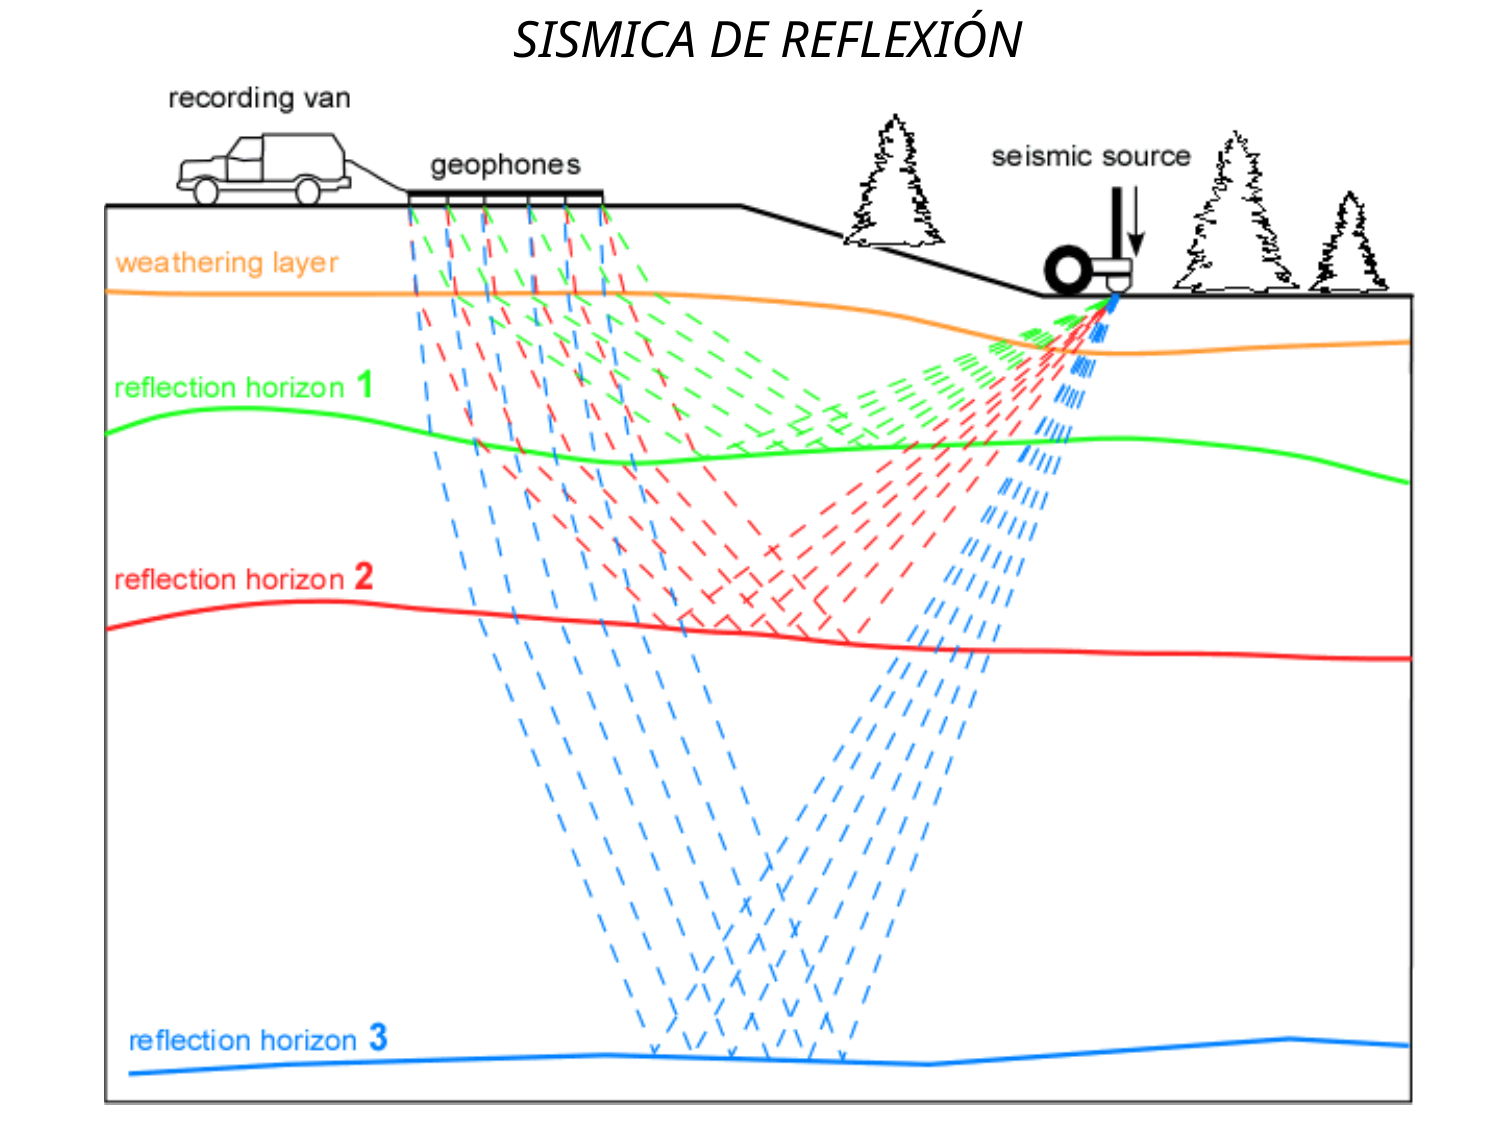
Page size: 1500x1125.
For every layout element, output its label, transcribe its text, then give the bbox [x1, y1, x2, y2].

picture [103, 85, 1417, 1105]
text_box SISMICA DE REFLEXIÓN [499, 0, 1038, 75]
